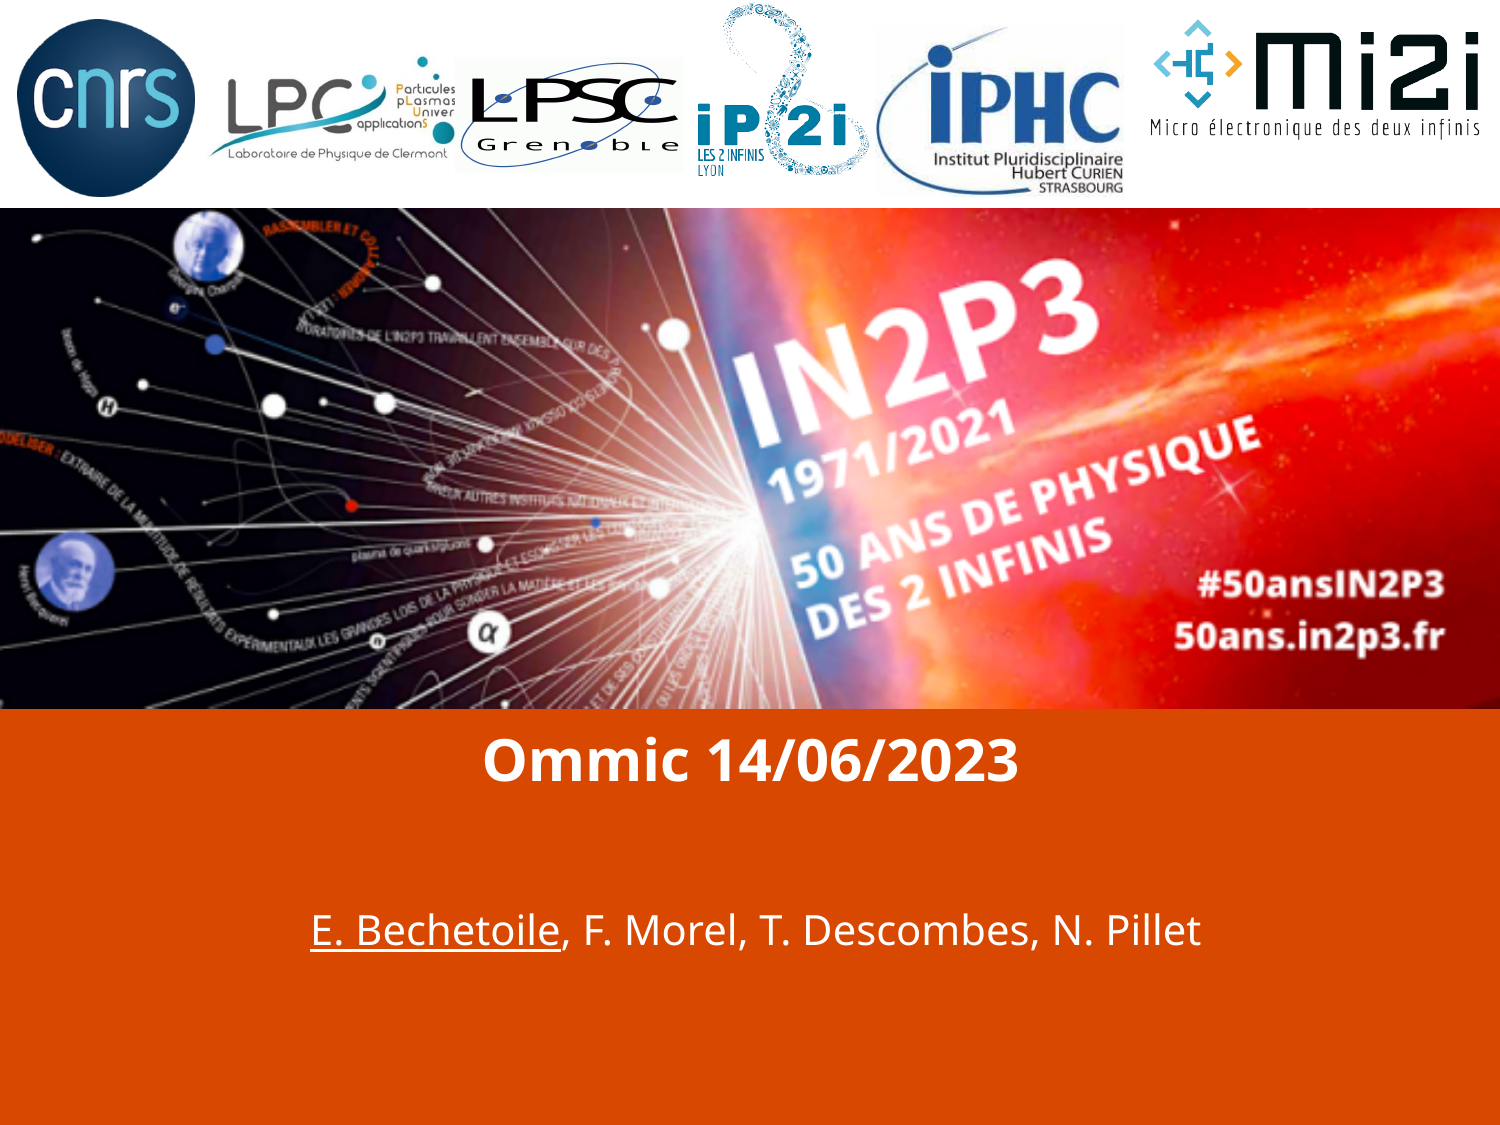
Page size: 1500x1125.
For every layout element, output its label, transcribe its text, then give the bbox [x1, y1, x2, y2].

picture [875, 25, 1124, 197]
picture [206, 40, 684, 173]
text_box Ommic 14/06/2023 [0, 716, 1500, 801]
picture [1149, 18, 1483, 141]
picture [695, 0, 873, 192]
picture [17, 18, 195, 197]
text_box E. Bechetoile, F. Morel, T. Descombes, N. Pillet [5, 896, 1500, 962]
picture [0, 208, 1500, 709]
